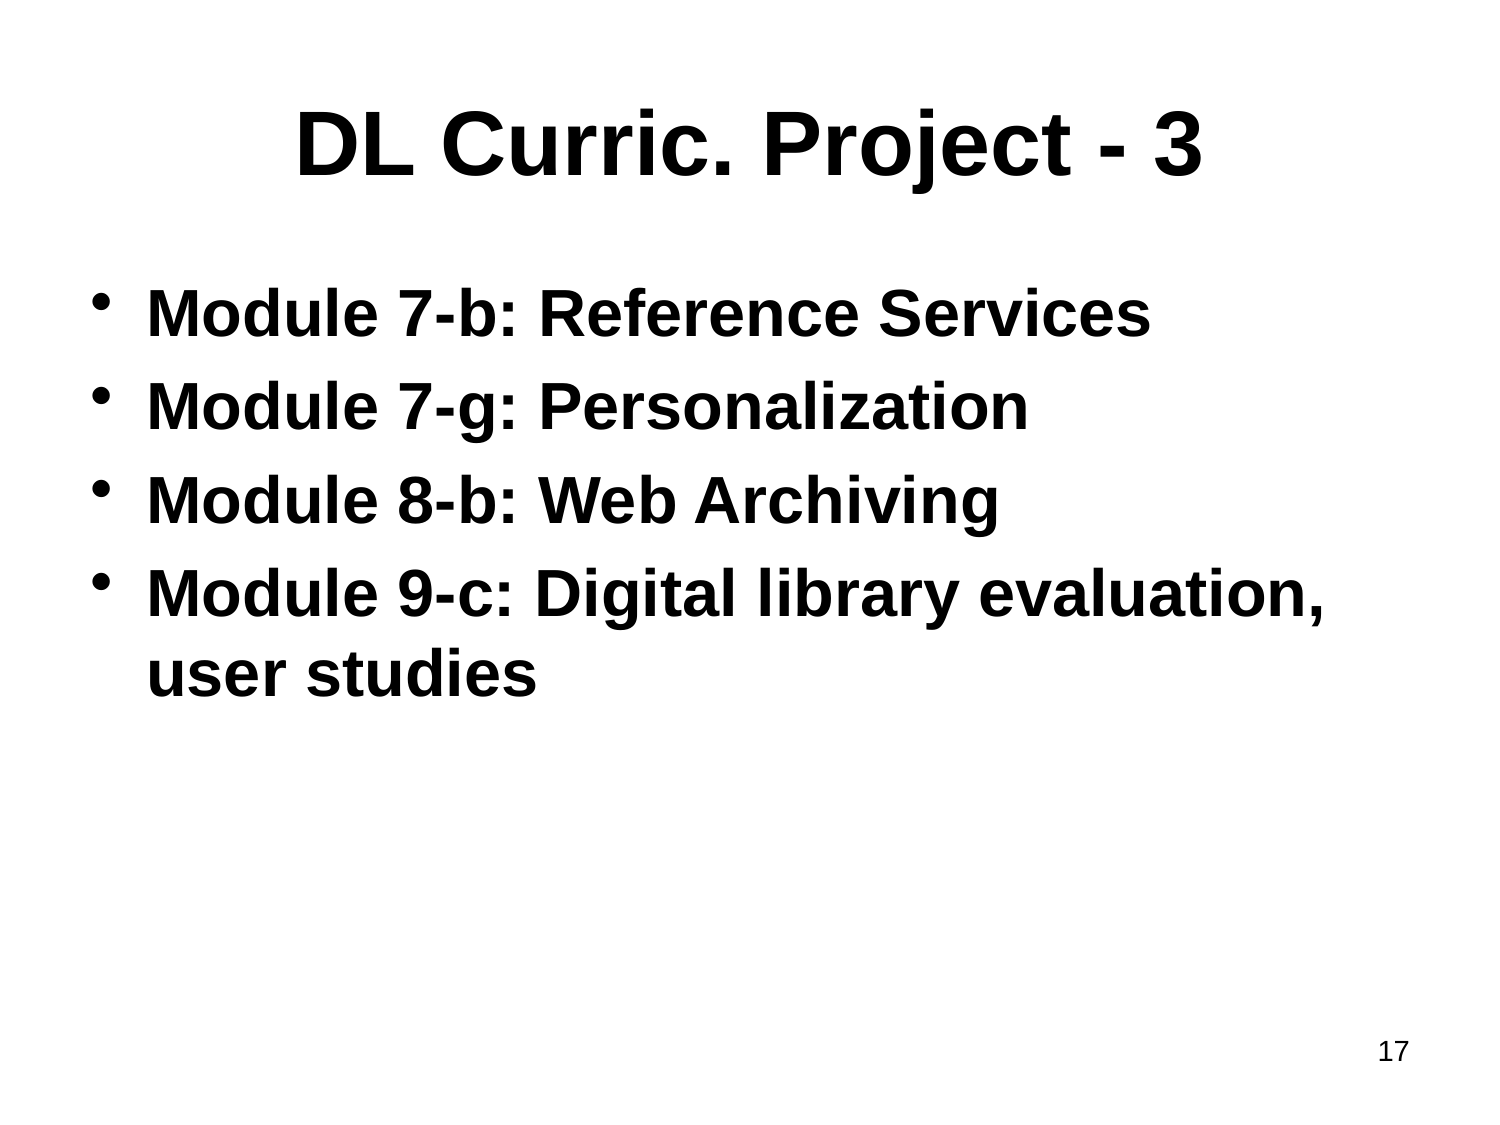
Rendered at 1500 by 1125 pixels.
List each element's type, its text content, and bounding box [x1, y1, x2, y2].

title DL Curric. Project - 3 [74, 44, 1426, 233]
slide_number 17 [1074, 1024, 1426, 1103]
list Module 7-b: Reference Services Module 7-g: Personalization Module 8-b: Web Archiving Module 9-c: Digital library evaluation, user studies [74, 262, 1426, 1006]
